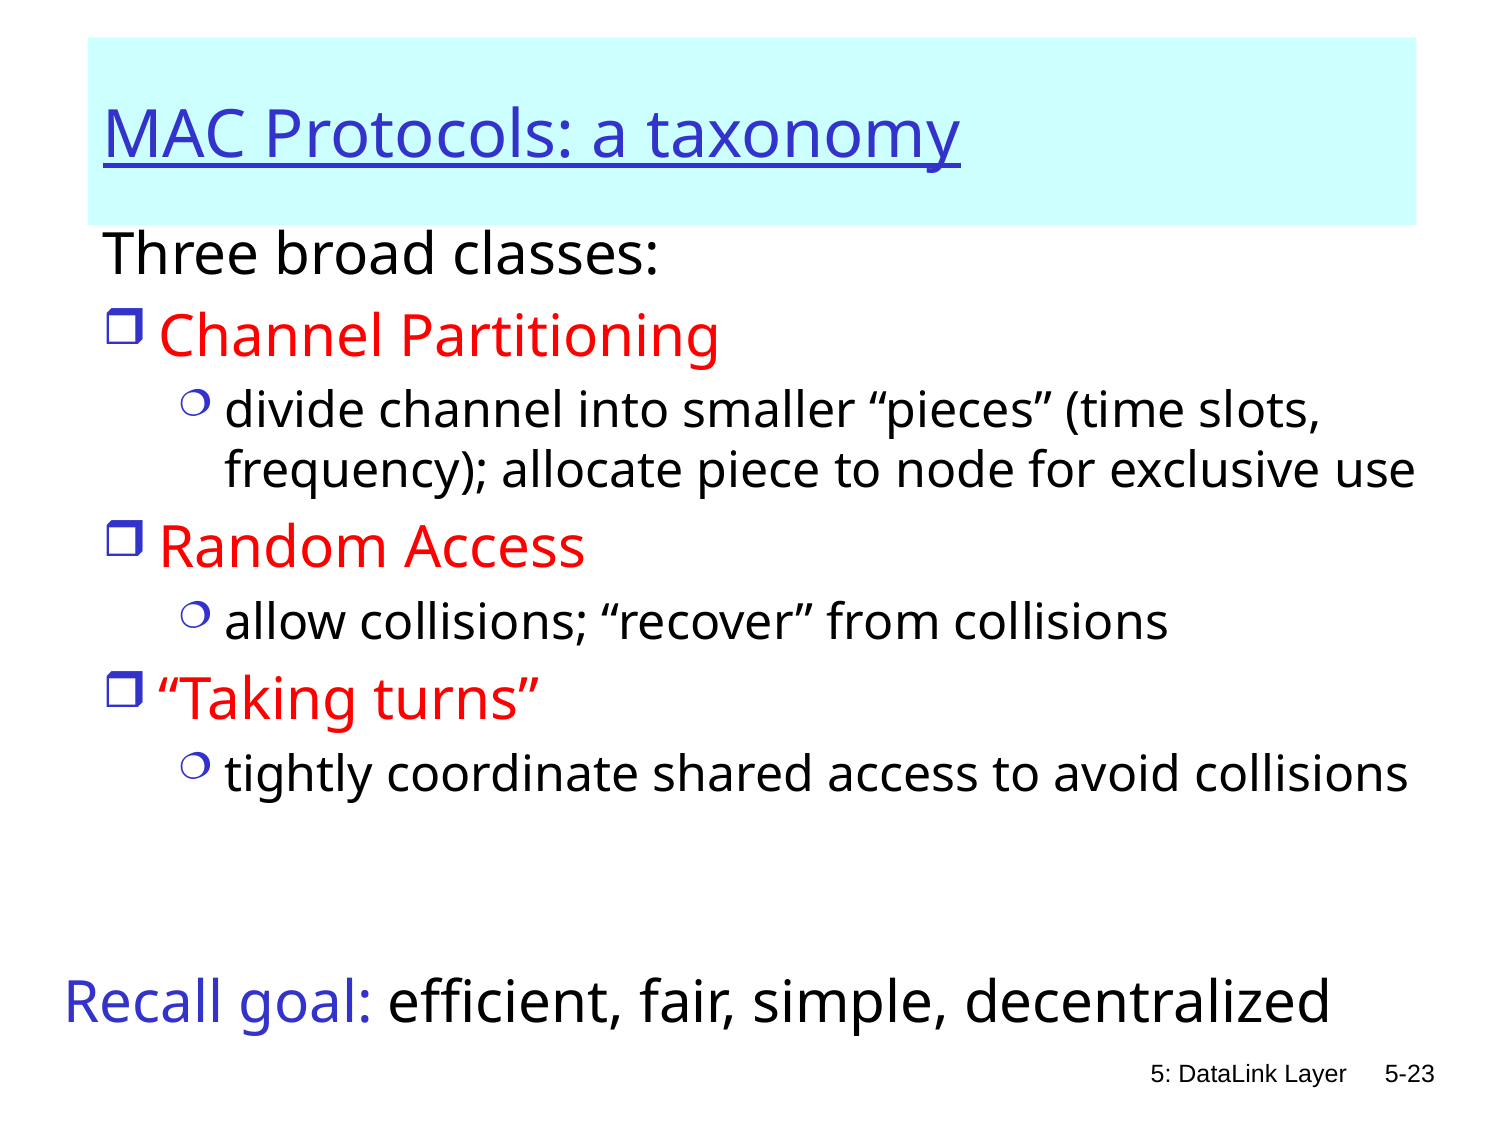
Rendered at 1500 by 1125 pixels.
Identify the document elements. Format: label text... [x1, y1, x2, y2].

footer 5: DataLink Layer [887, 1049, 1338, 1125]
slide_number 5-23 [1338, 1049, 1451, 1125]
list Three broad classes: Channel Partitioning divide channel into smaller “pieces” (time slots, frequency); allocate piece to node for exclusive use Random Access allow collisions; “recover” from collisions “Taking turns” tightly coordinate shared access to avoid collisions [87, 208, 1470, 957]
text_box Recall goal: efficient, fair, simple, decentralized [48, 957, 1500, 1042]
title MAC Protocols: a taxonomy [87, 37, 1417, 208]
